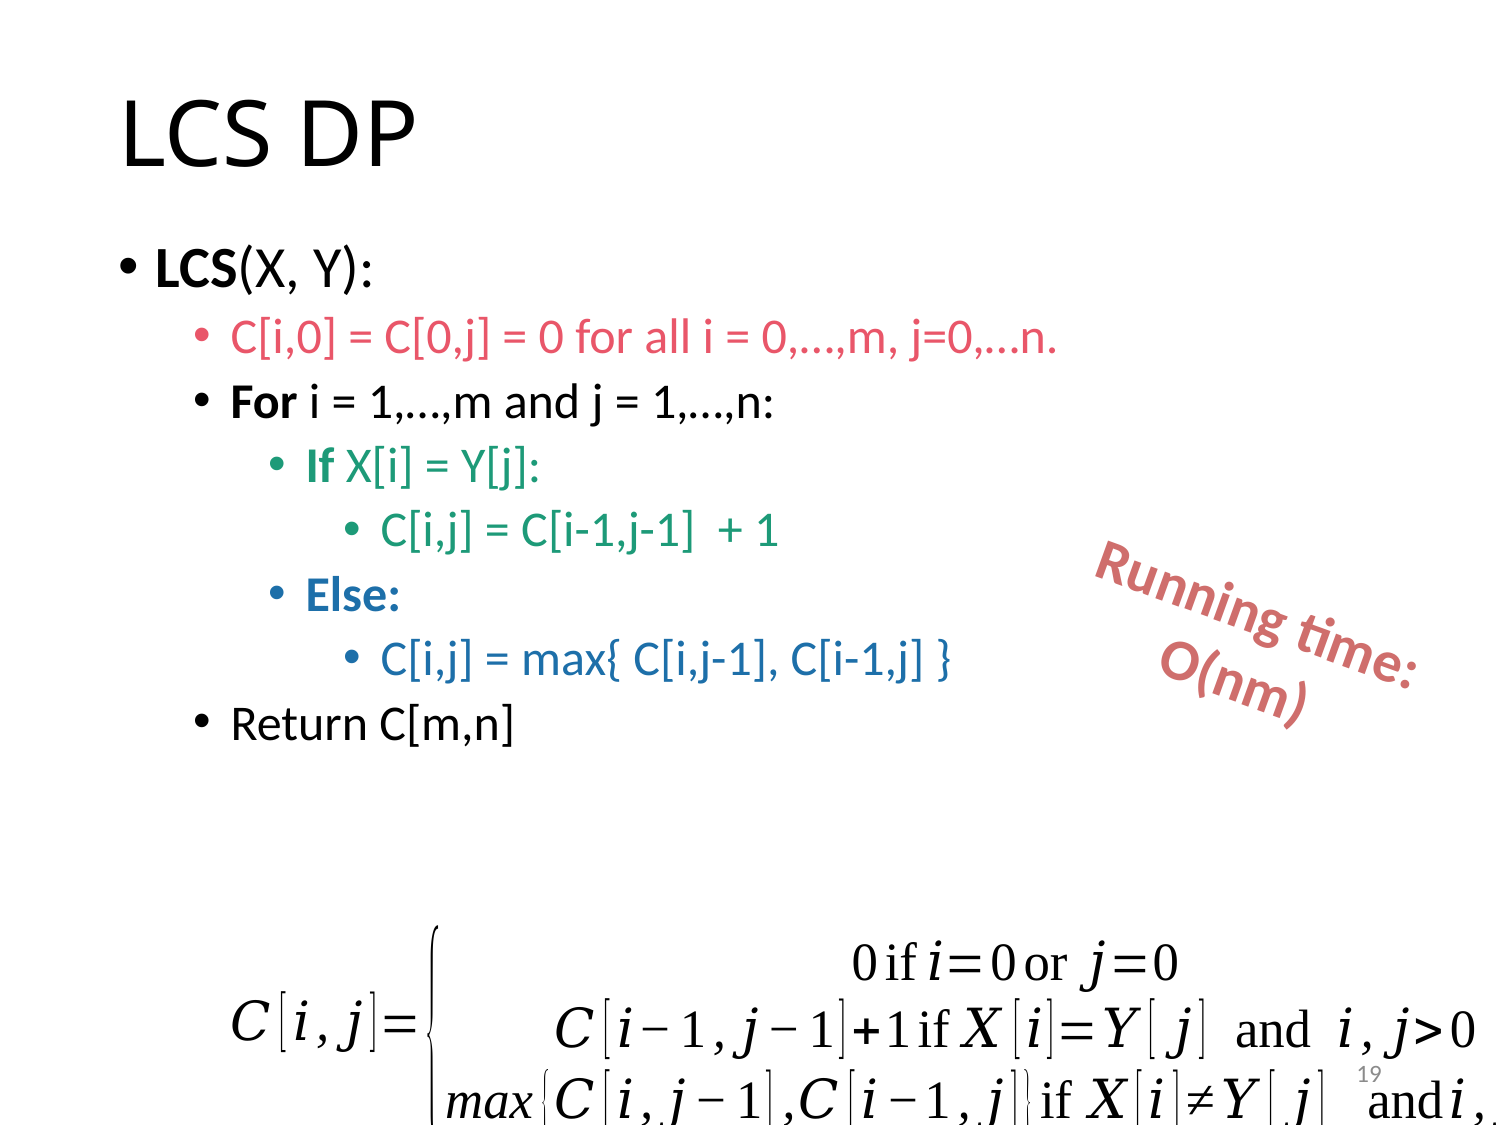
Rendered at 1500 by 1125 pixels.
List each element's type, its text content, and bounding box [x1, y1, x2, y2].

title LCS DP [103, 59, 1397, 213]
text_box Running time: O(nm) [1016, 497, 1480, 792]
slide_number 19 [1059, 1042, 1397, 1103]
list LCS(X, Y): C[i,0] = C[0,j] = 0 for all i = 0,…,m, j=0,…n. For i = 1,…,m and j = 1,…,n: If X[i] = Y[j]: C[i,j] = C[i-1,j-1] + 1 Else: C[i,j] = max{ C[i,j-1], C[i-1,j] } Return C[m,n] [103, 229, 1397, 1014]
